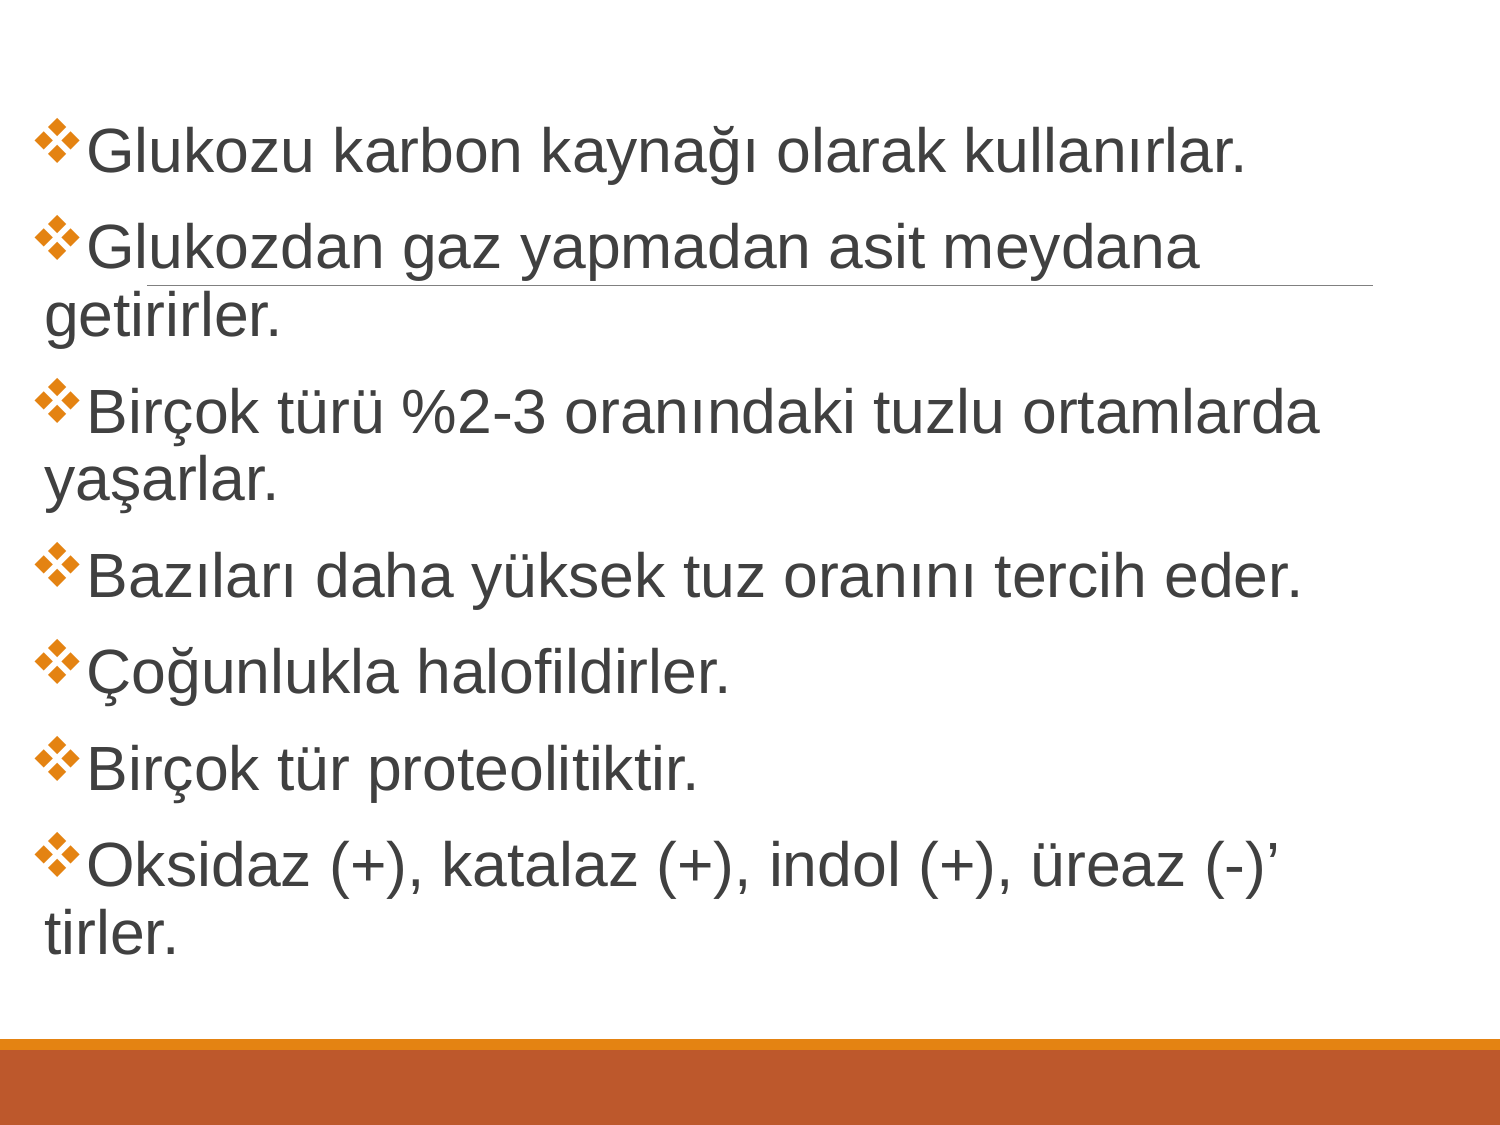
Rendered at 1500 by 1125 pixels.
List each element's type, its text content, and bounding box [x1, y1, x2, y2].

list Glukozu karbon kaynağı olarak kullanırlar. Glukozdan gaz yapmadan asit meydana getirirler. Birçok türü %2-3 oranındaki tuzlu ortamlarda yaşarlar. Bazıları daha yüksek tuz oranını tercih eder. Çoğunlukla halofildirler. Birçok tür proteolitiktir. Oksidaz (+), katalaz (+), indol (+), üreaz (-)’ tirler. [29, 110, 1380, 1015]
